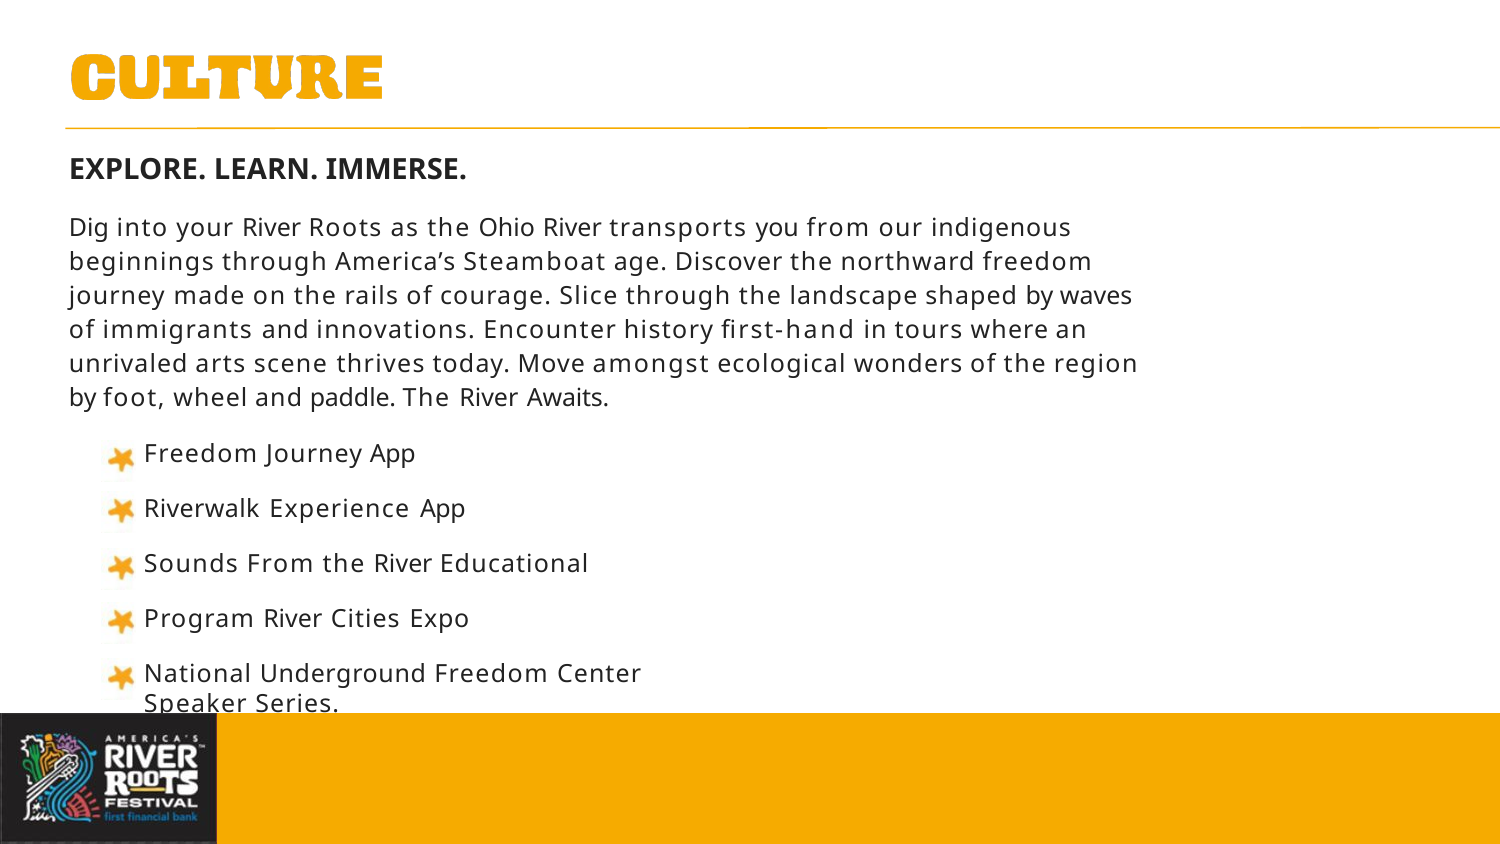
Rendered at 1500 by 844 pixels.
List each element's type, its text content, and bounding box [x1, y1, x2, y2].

picture [101, 491, 136, 534]
list Dig into your River Roots as the Ohio River transports you from our indigenous beginnings through America’s Steamboat age. Discover the northward freedom journey made on the rails of courage. Slice through the landscape shaped by waves of immigrants and innovations. Encounter history ﬁrst-hand in tours where an unrivaled arts scene thrives today. Move amongst ecological wonders of the region by foot, wheel and paddle. The River Awaits. Freedom Journey App Riverwalk Experience App Sounds From the River Educational Program River Cities Expo National Underground Freedom Center Speaker Series. [66, 205, 1166, 711]
picture [101, 439, 136, 482]
picture [101, 658, 136, 700]
picture [101, 602, 136, 645]
picture [101, 548, 136, 590]
title EXPLORE. LEARN. IMMERSE. [66, 148, 752, 205]
picture [70, 53, 382, 100]
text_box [0, 712, 1500, 844]
